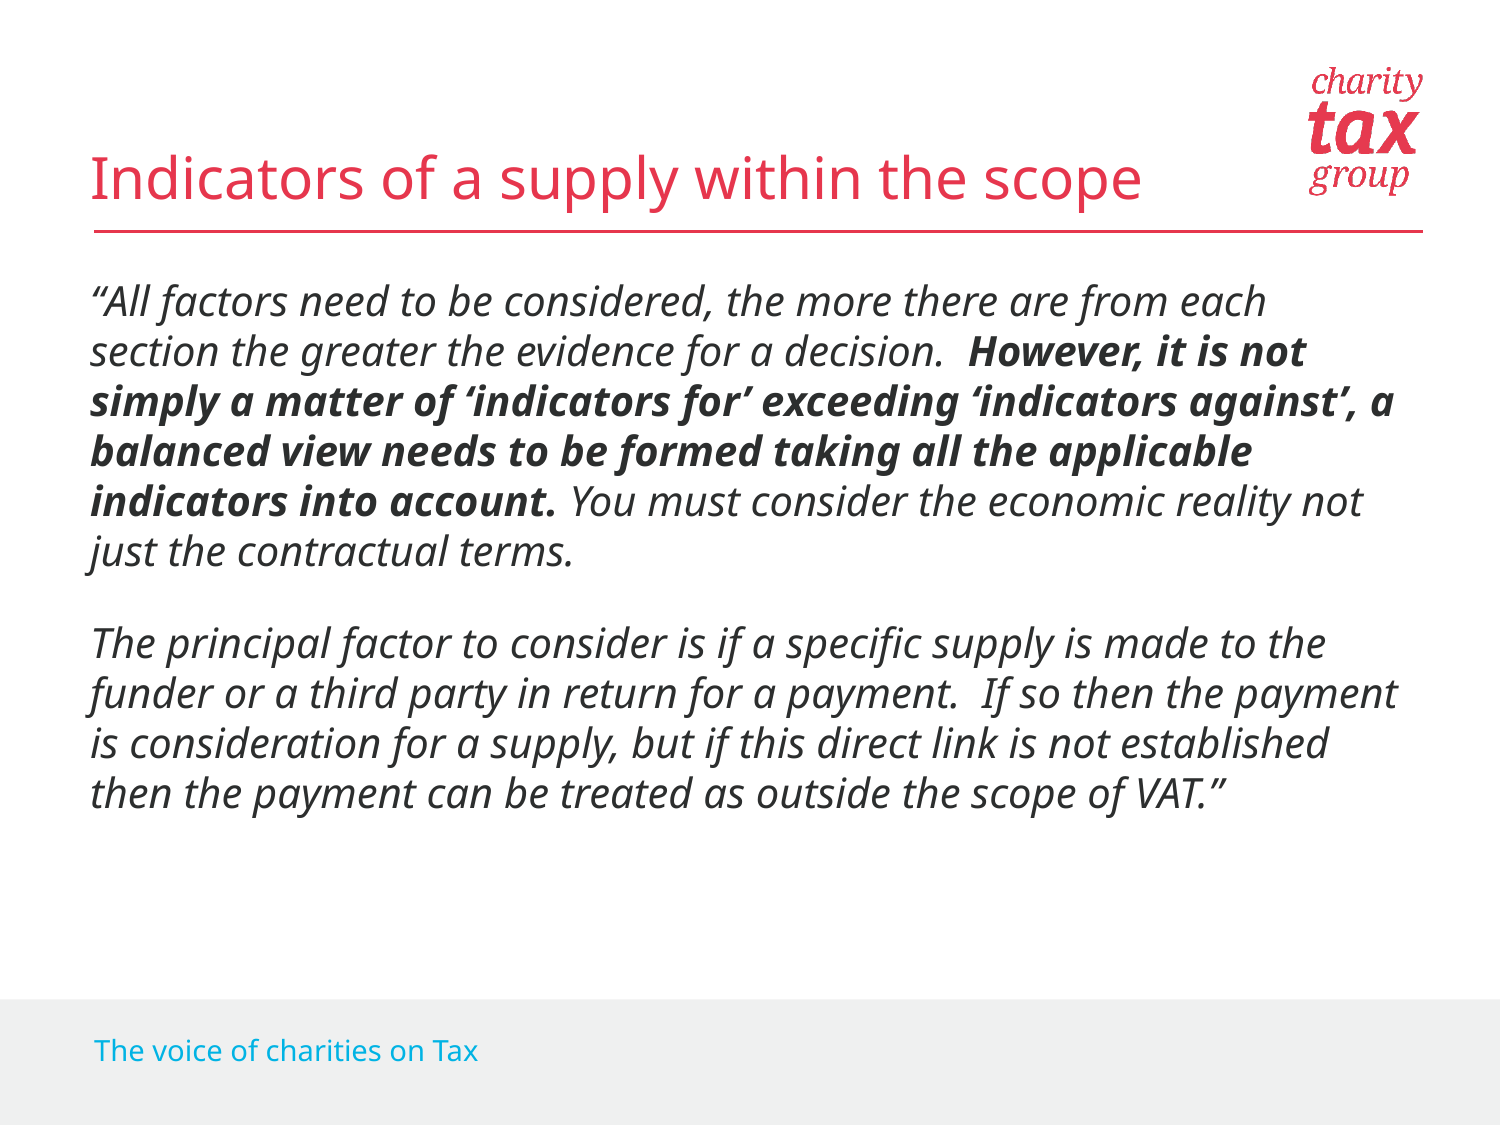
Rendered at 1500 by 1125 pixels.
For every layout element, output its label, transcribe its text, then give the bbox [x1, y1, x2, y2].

picture [1307, 65, 1423, 197]
list “All factors need to be considered, the more there are from each section the greater the evidence for a decision. However, it is not simply a matter of ‘indicators for’ exceeding ‘indicators against’, a balanced view needs to be formed taking all the applicable indicators into account. You must consider the economic reality not just the contractual terms. The principal factor to consider is if a specific supply is made to the funder or a third party in return for a payment. If so then the payment is consideration for a supply, but if this direct link is not established then the payment can be treated as outside the scope of VAT.” [75, 267, 1422, 1000]
title Indicators of a supply within the scope [75, 31, 1258, 219]
footer The voice of charities on Tax [79, 1024, 656, 1103]
